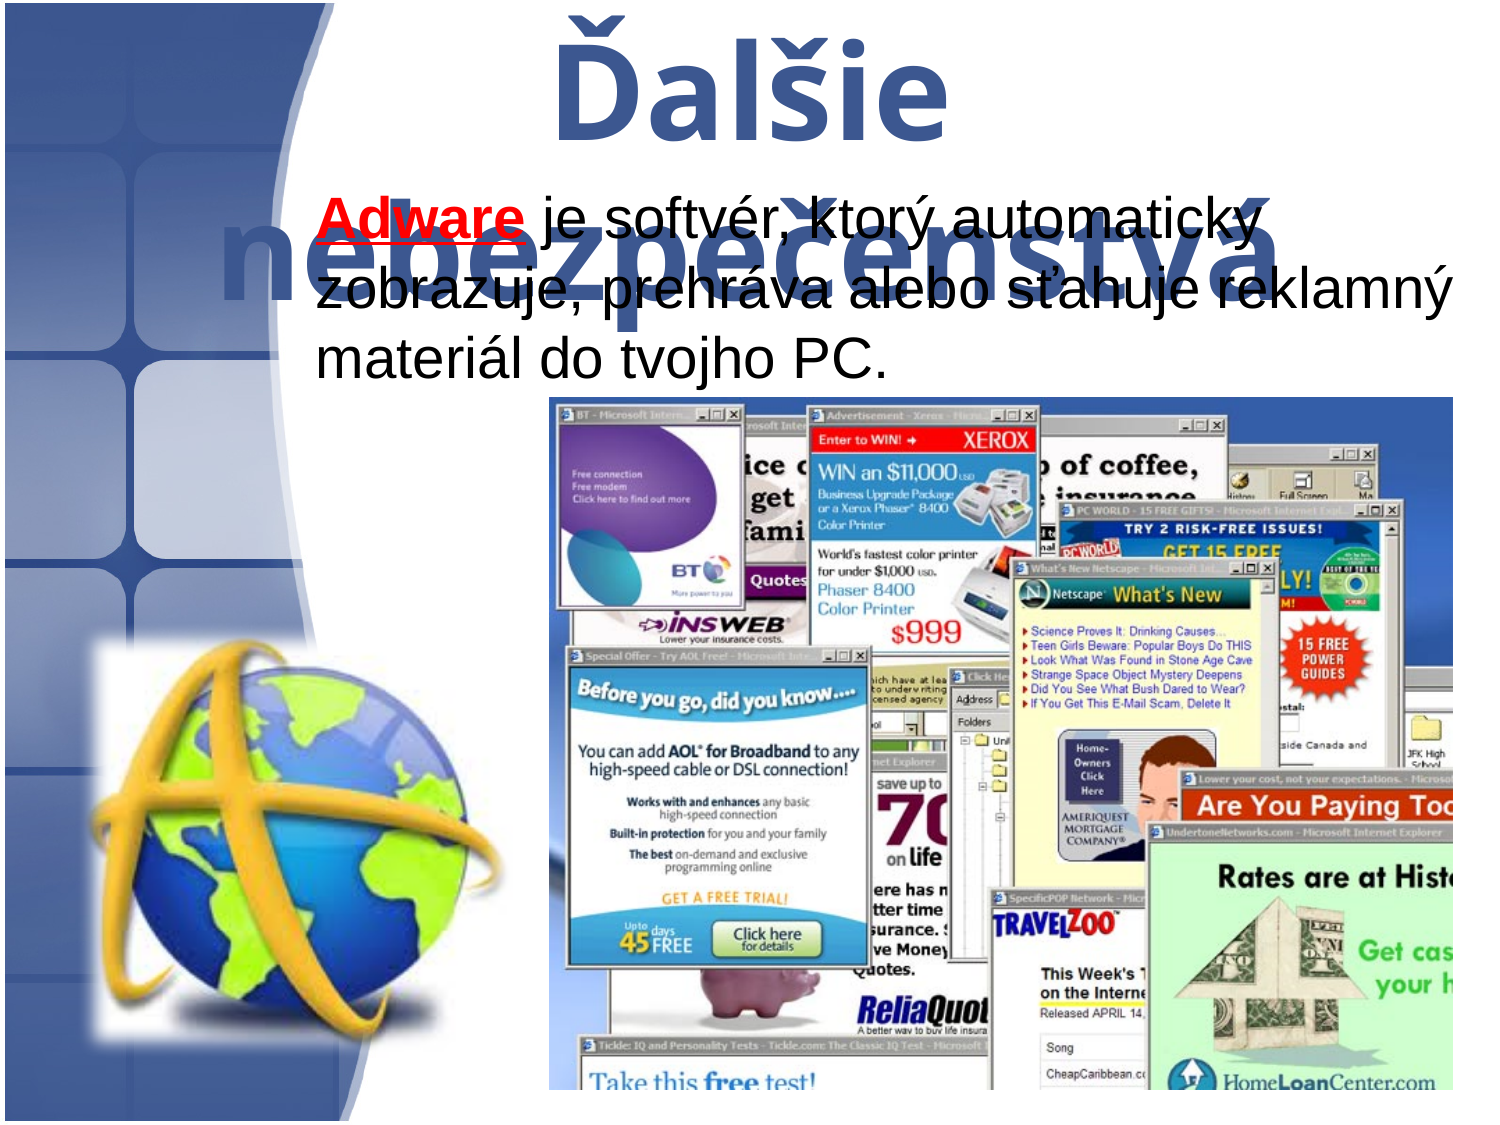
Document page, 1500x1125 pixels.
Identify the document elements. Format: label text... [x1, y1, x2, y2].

text_box Adware je softvér, ktorý automaticky zobrazuje, prehráva alebo sťahuje reklamný materiál do tvojho PC. [301, 172, 1500, 398]
text_box Ďalšie nebezpečenstvá [0, 0, 1500, 335]
picture [0, 335, 1500, 1125]
